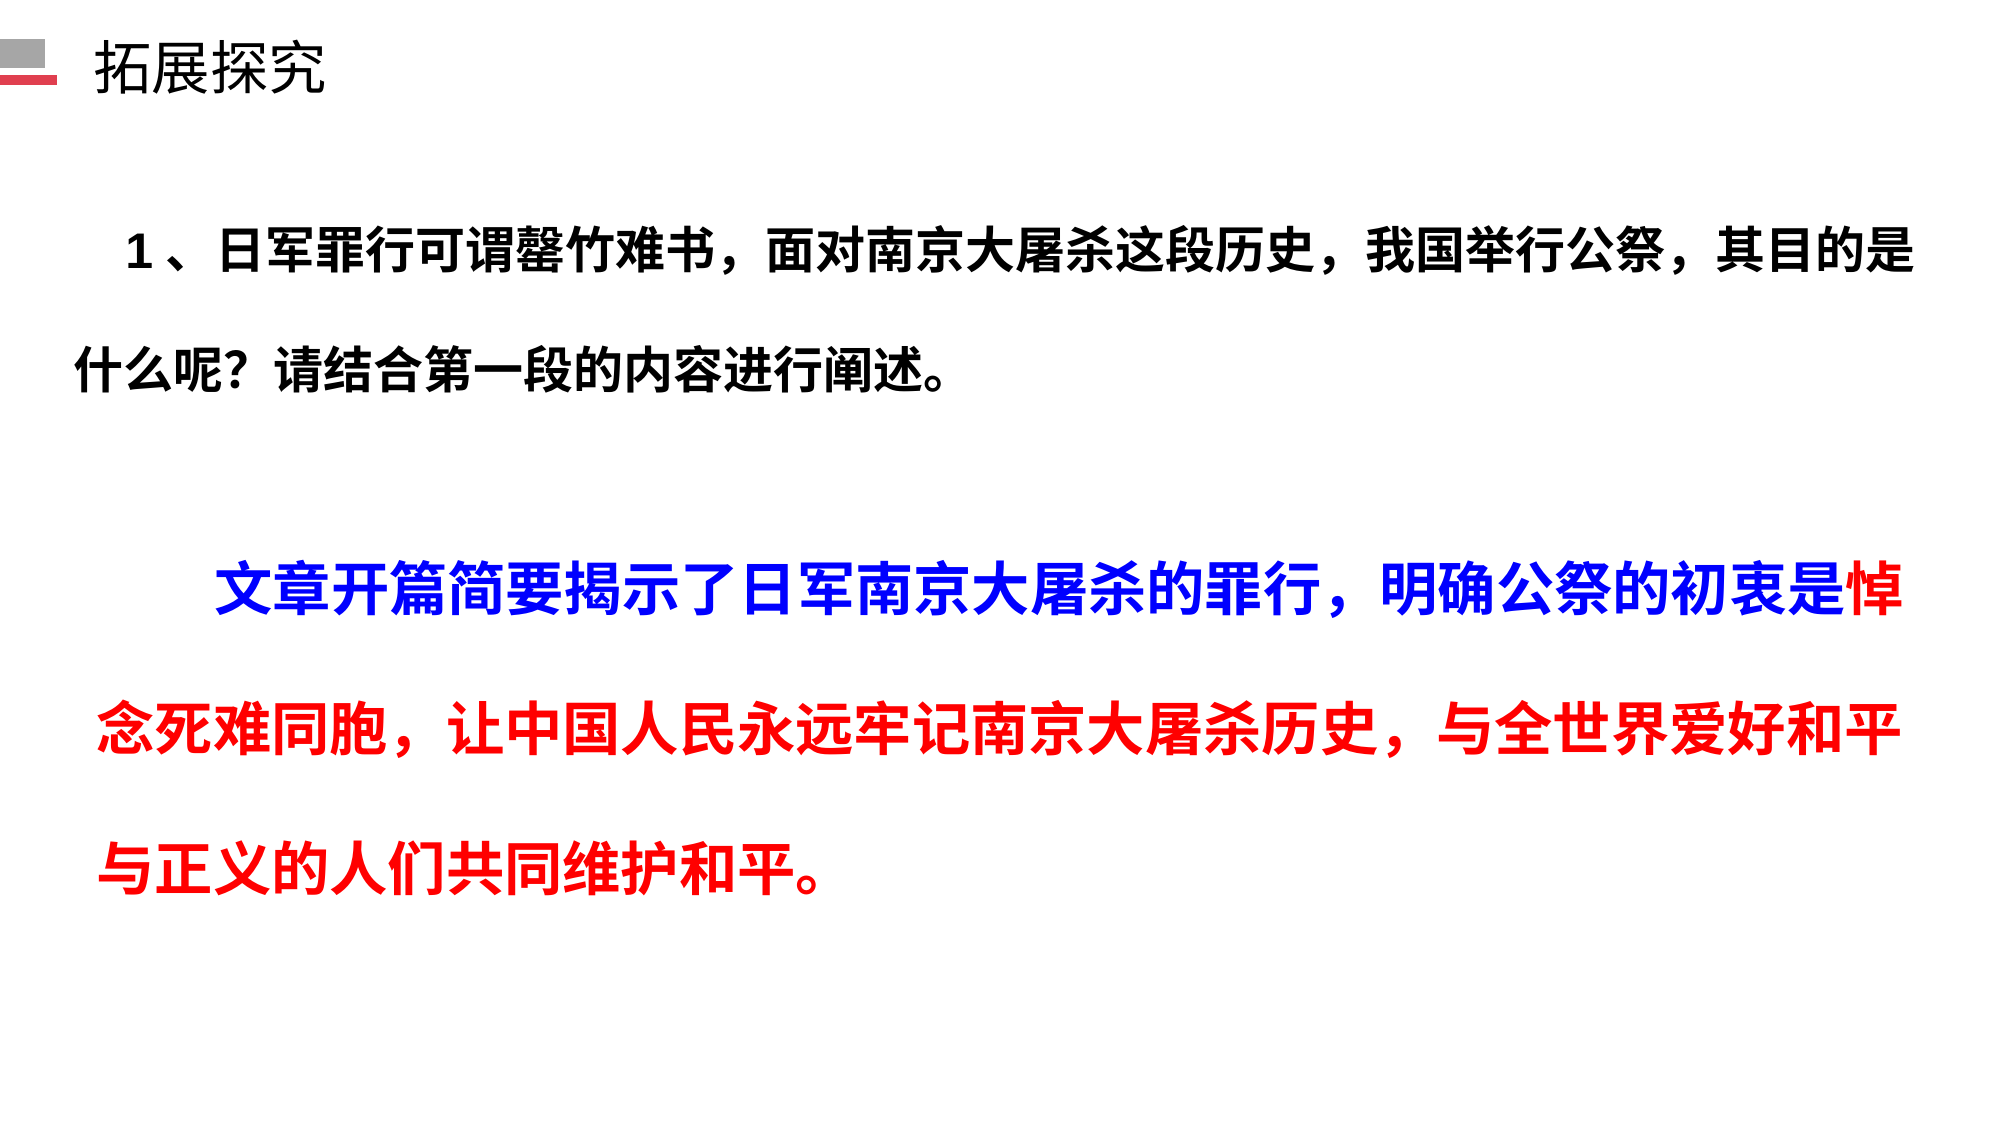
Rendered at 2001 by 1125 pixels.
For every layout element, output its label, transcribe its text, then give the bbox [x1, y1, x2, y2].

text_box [0, 39, 56, 84]
text_box 拓展探究 [78, 23, 750, 109]
text_box 1、日军罪行可谓罄竹难书，面对南京大屠杀这段历史，我国举行公祭，其目的是什么呢？请结合第一段的内容进行阐述。 [55, 149, 1948, 408]
text_box 文章开篇简要揭示了日军南京大屠杀的罪行，明确公祭的初衷是悼念死难同胞，让中国人民永远牢记南京大屠杀历史，与全世界爱好和平与正义的人们共同维护和平。 [78, 473, 1948, 911]
